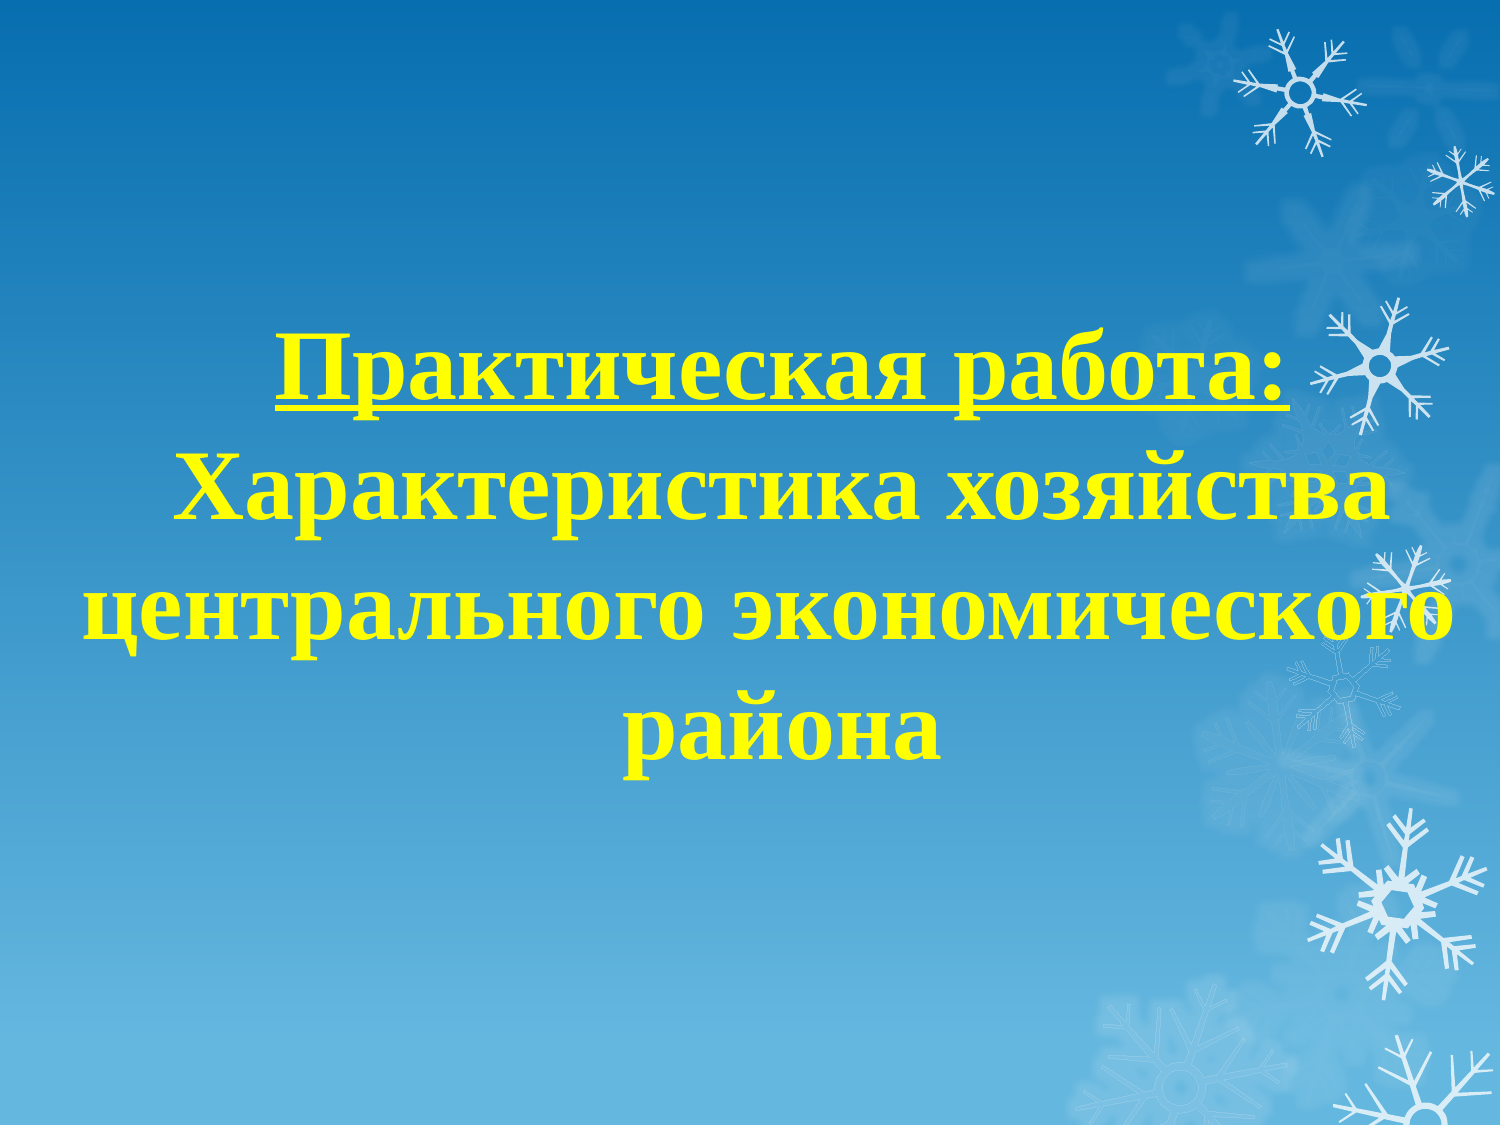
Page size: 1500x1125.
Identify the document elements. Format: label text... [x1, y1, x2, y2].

title Практическая работа: Характеристика хозяйства центрального экономического района [64, 149, 1500, 787]
